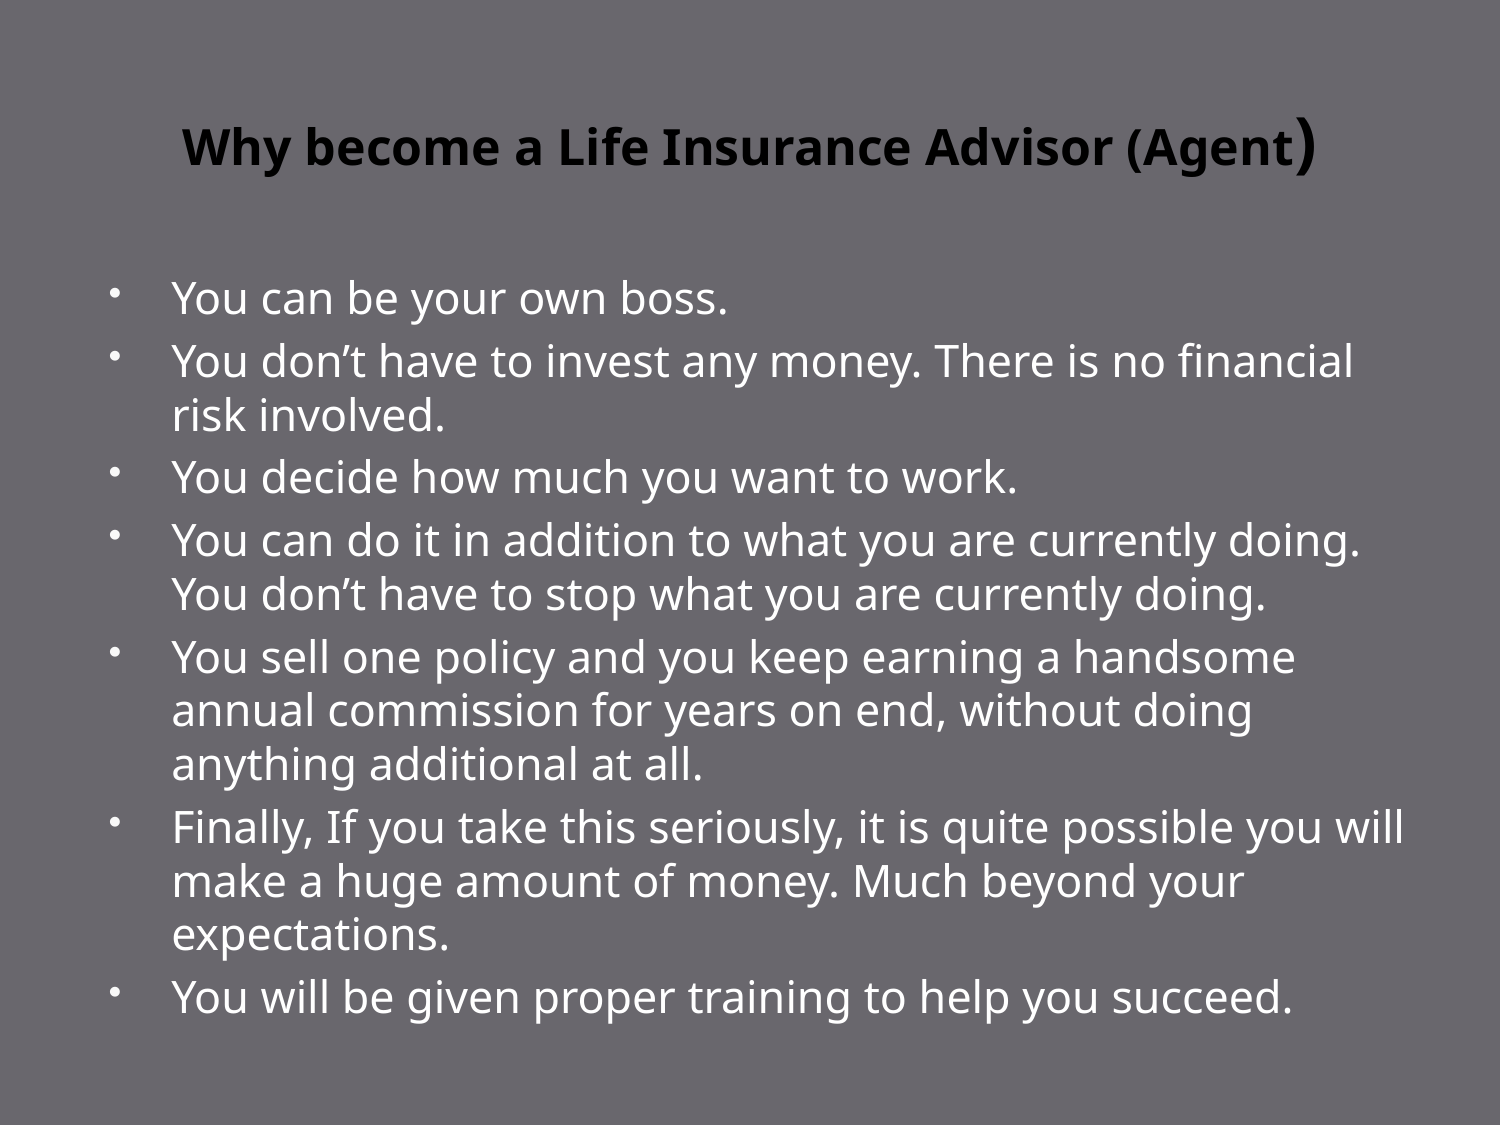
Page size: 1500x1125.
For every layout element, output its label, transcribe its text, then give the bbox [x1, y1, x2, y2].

list You can be your own boss. You don’t have to invest any money. There is no financial risk involved. You decide how much you want to work. You can do it in addition to what you are currently doing. You don’t have to stop what you are currently doing. You sell one policy and you keep earning a handsome annual commission for years on end, without doing anything additional at all. Finally, If you take this seriously, it is quite possible you will make a huge amount of money. Much beyond your expectations. You will be given proper training to help you succeed. [75, 262, 1425, 1035]
title Why become a Life Insurance Advisor (Agent) [75, 45, 1425, 233]
